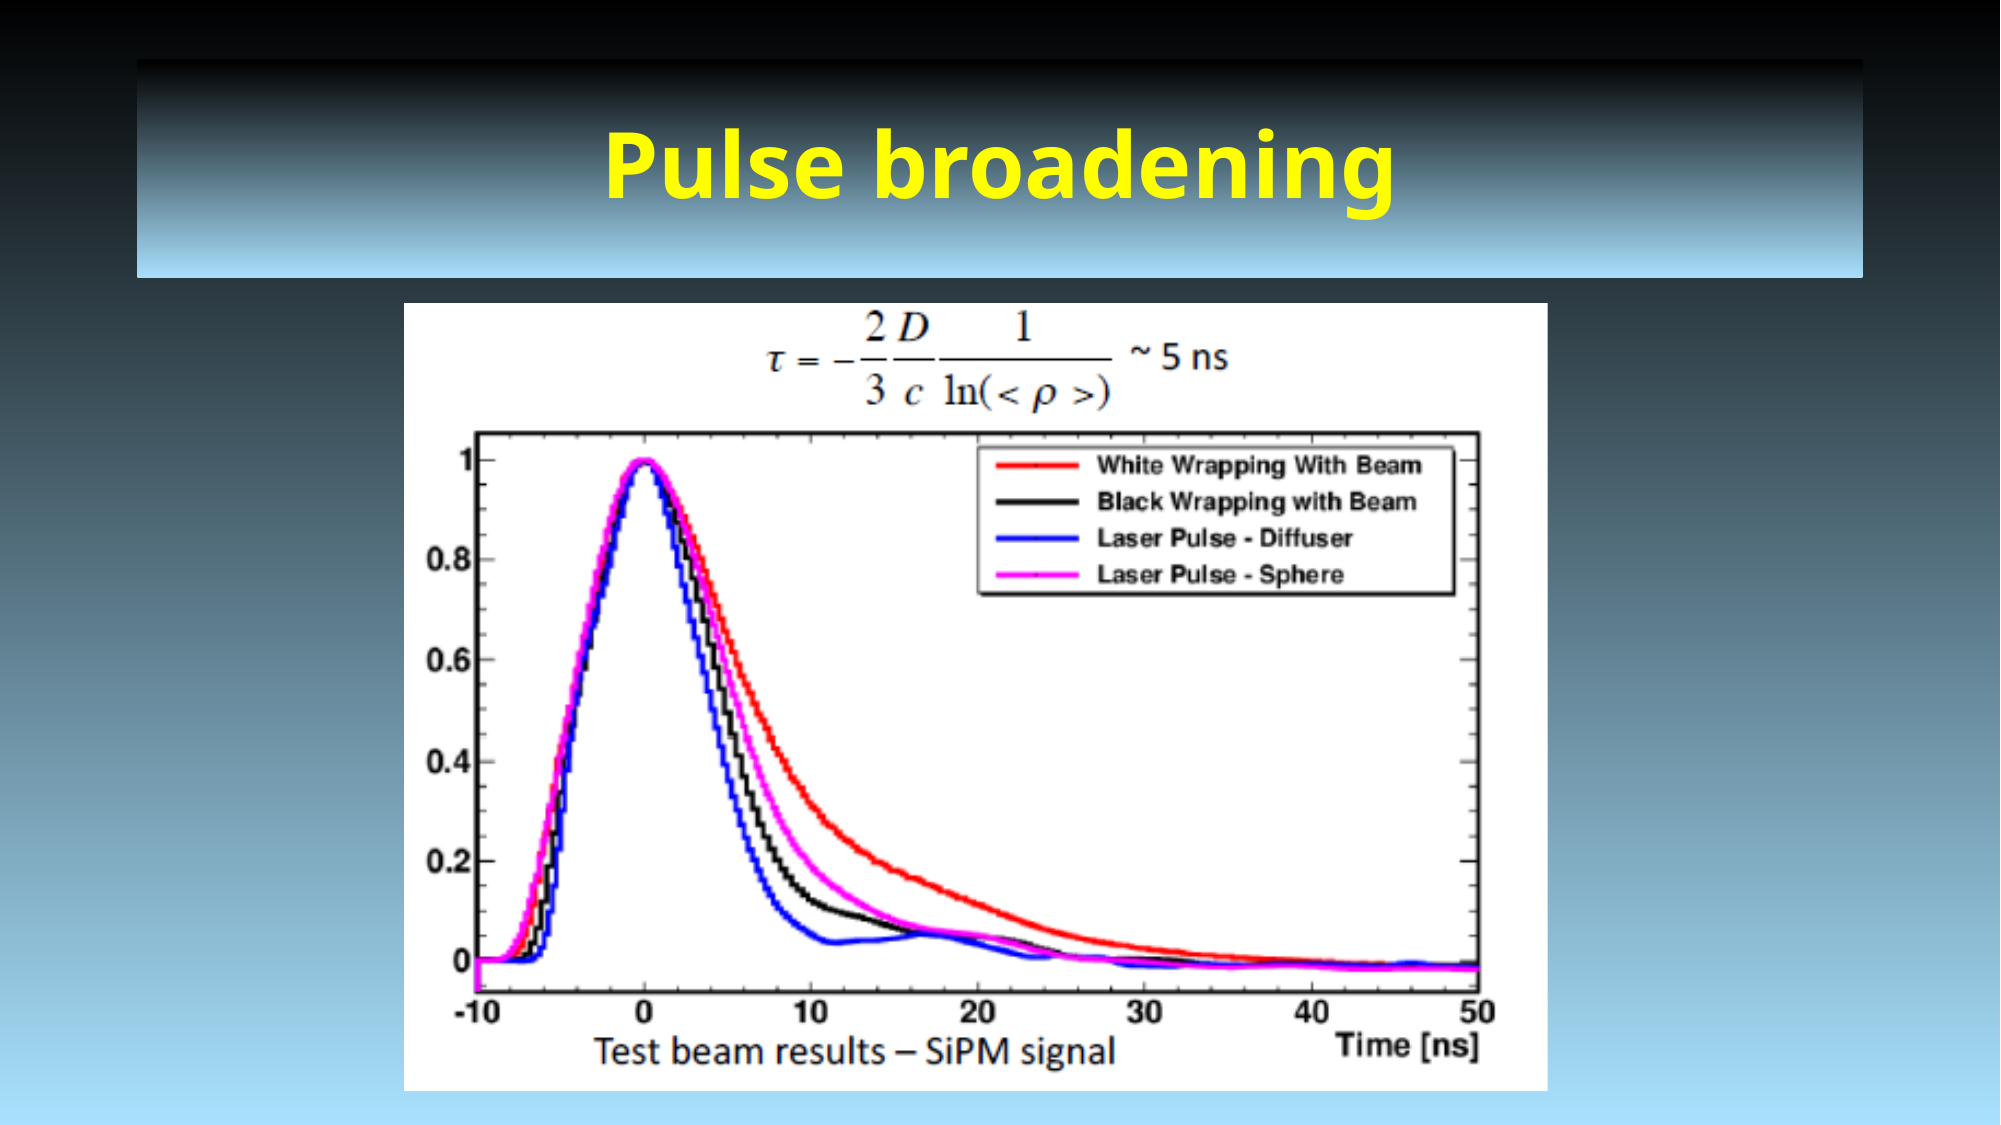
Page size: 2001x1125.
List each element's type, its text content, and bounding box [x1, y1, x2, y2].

picture [403, 302, 1548, 1091]
title Pulse broadening [137, 59, 1863, 278]
